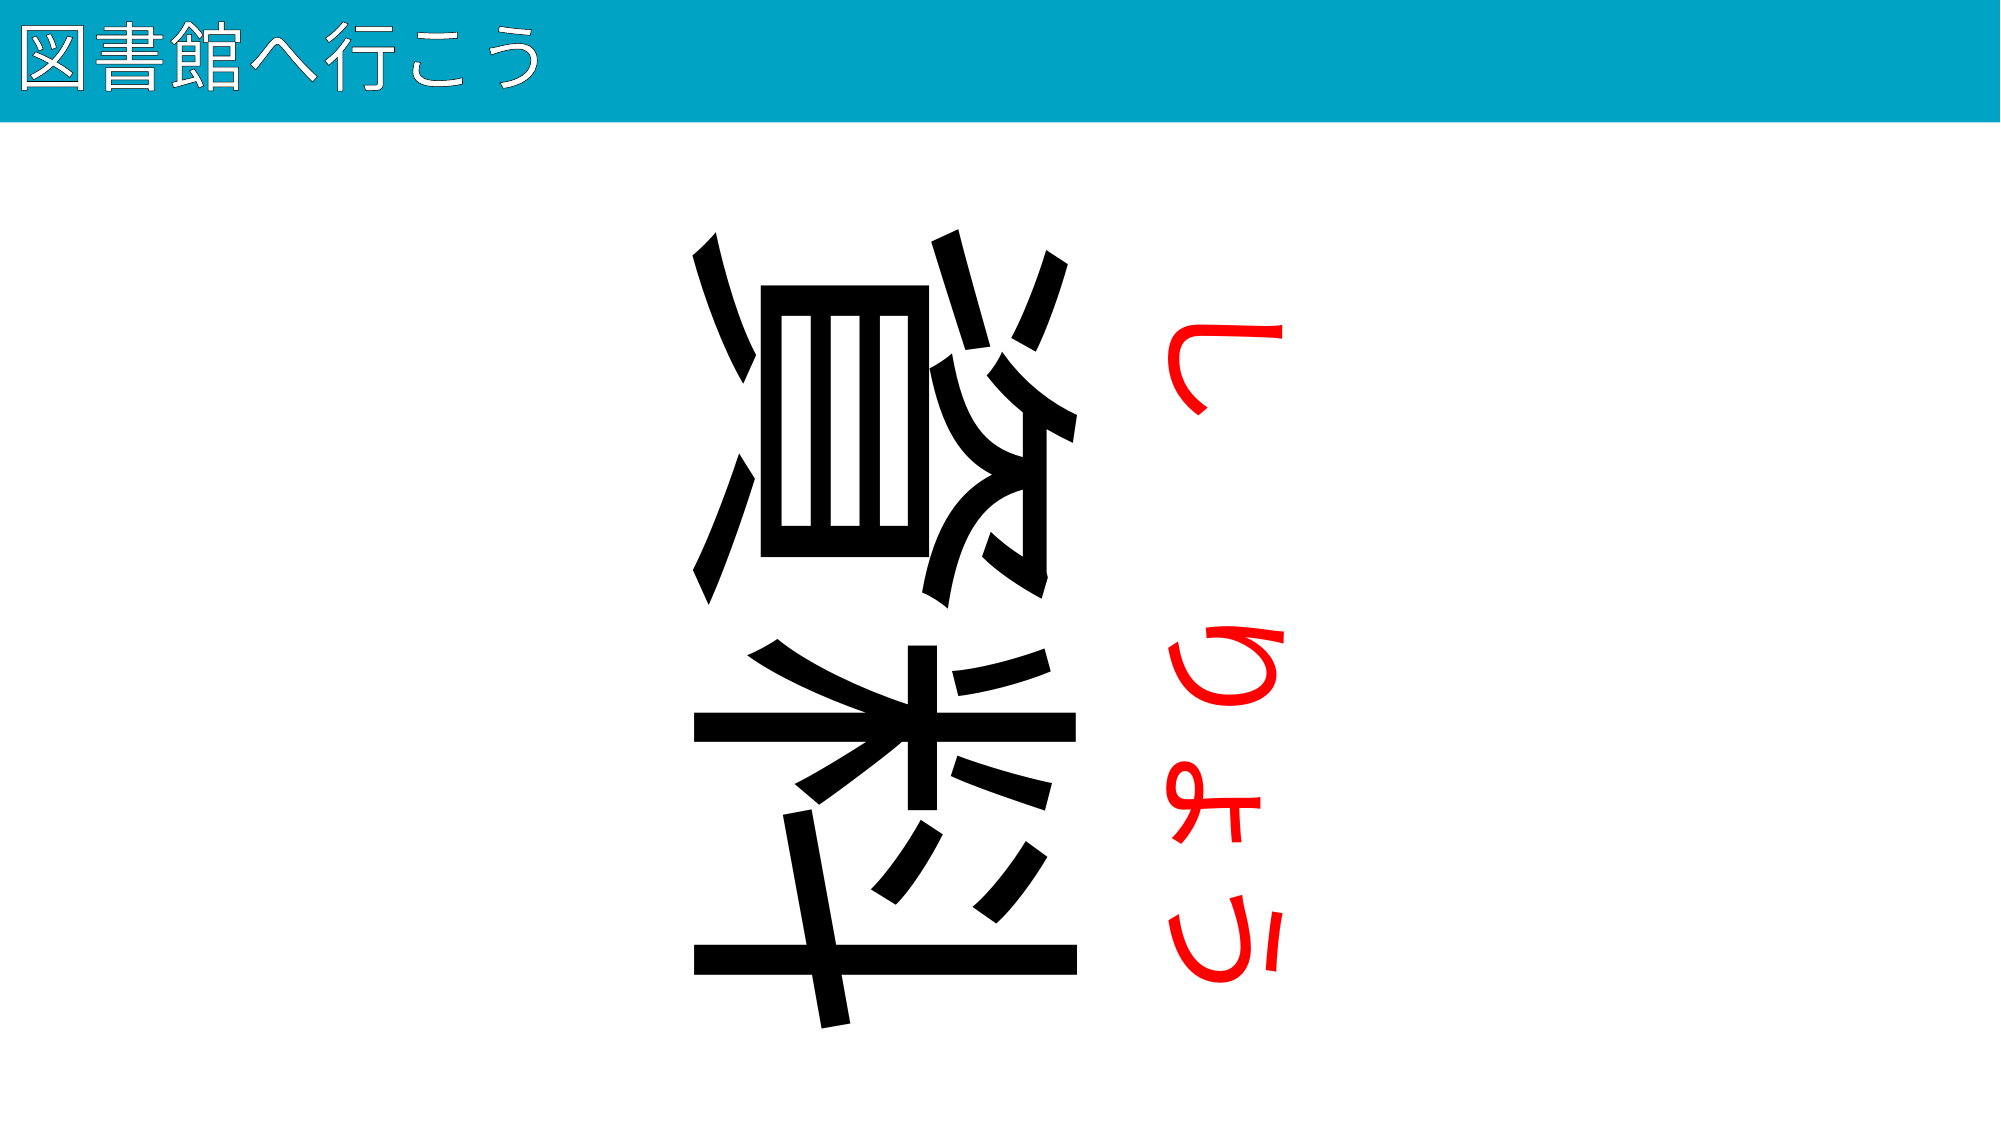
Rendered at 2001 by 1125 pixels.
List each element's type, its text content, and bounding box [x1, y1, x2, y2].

text_box 資料 [616, 195, 1152, 1125]
text_box し りょう [1123, 277, 1321, 1056]
slide_number 22 [1712, 0, 2000, 123]
title 図書館へ行こう [0, 0, 1712, 123]
